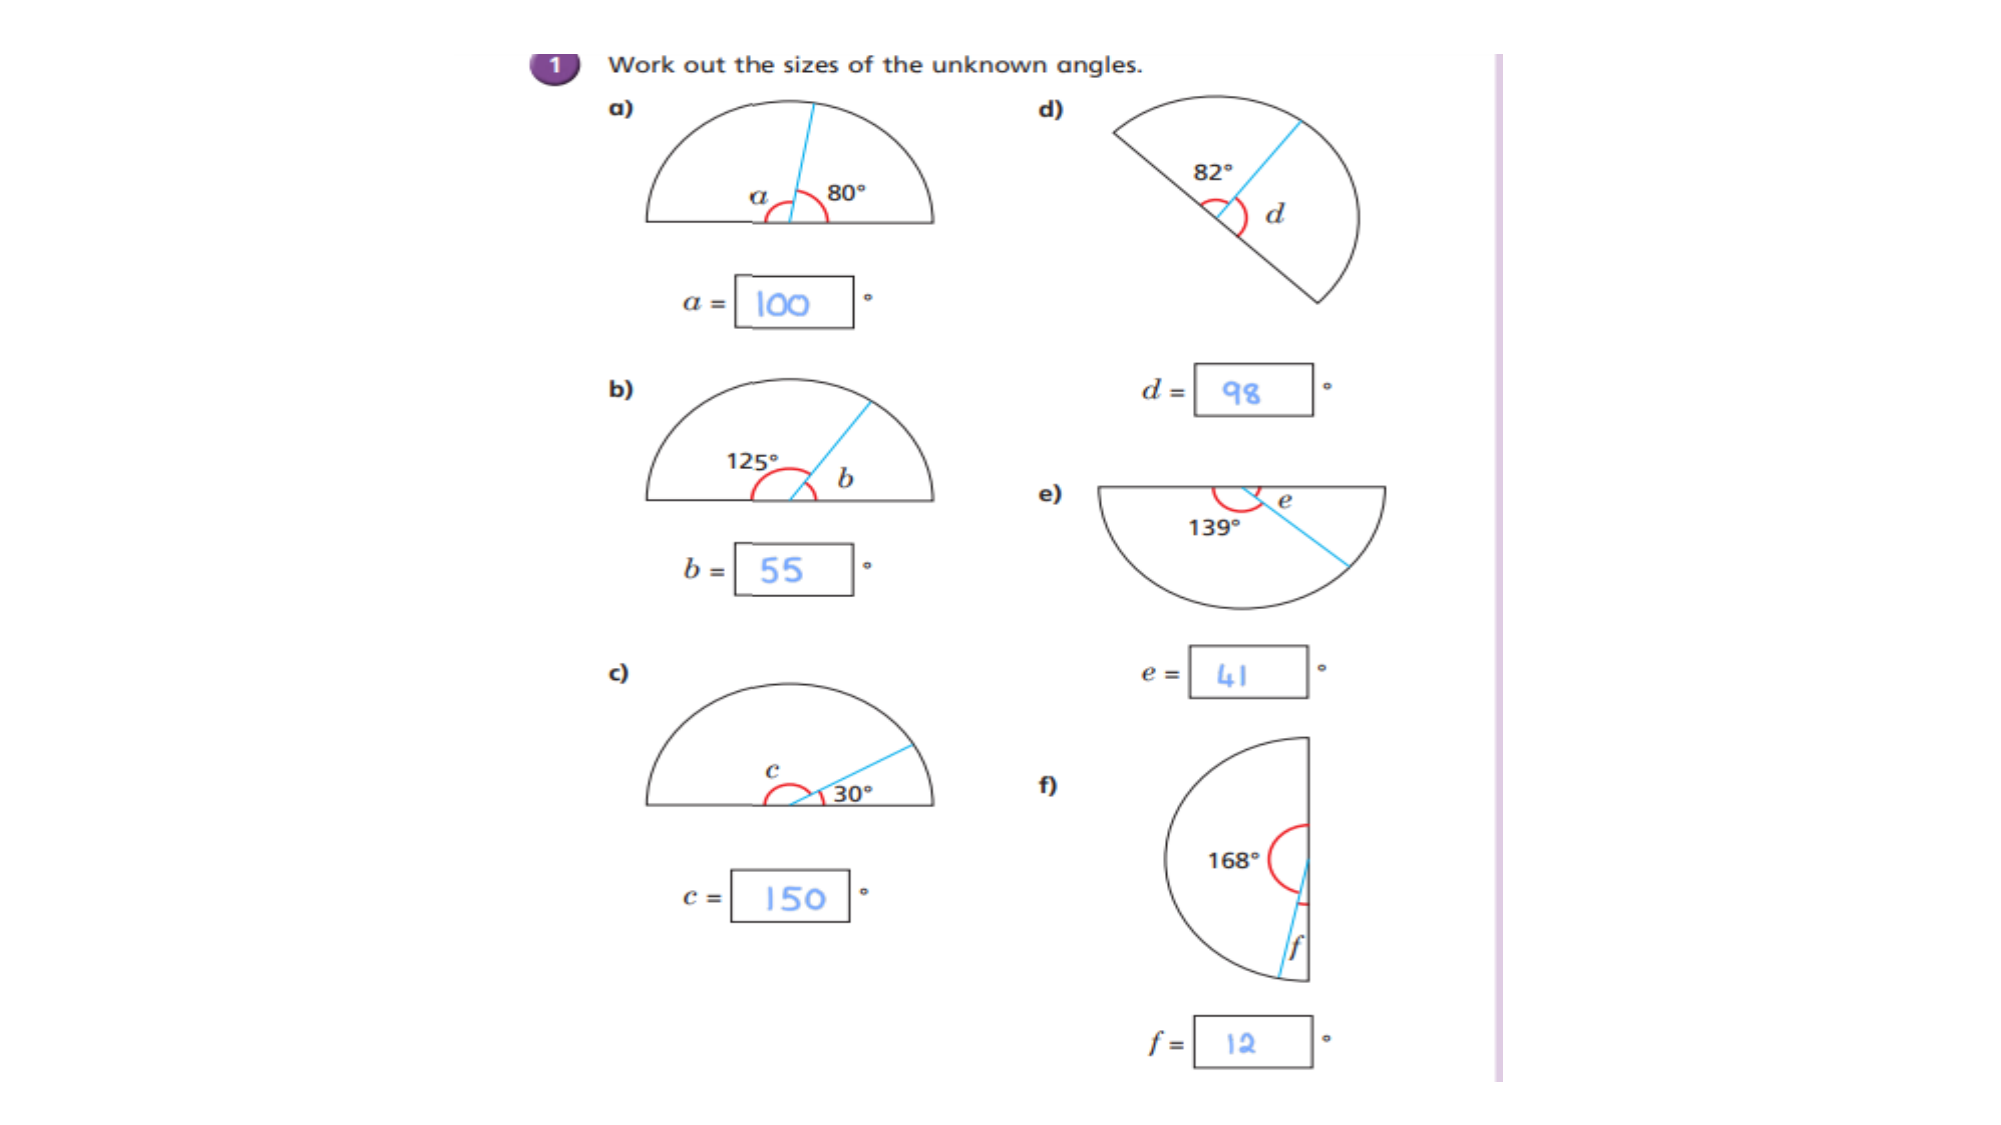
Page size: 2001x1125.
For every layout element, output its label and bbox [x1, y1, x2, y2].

picture [454, 54, 1503, 1082]
